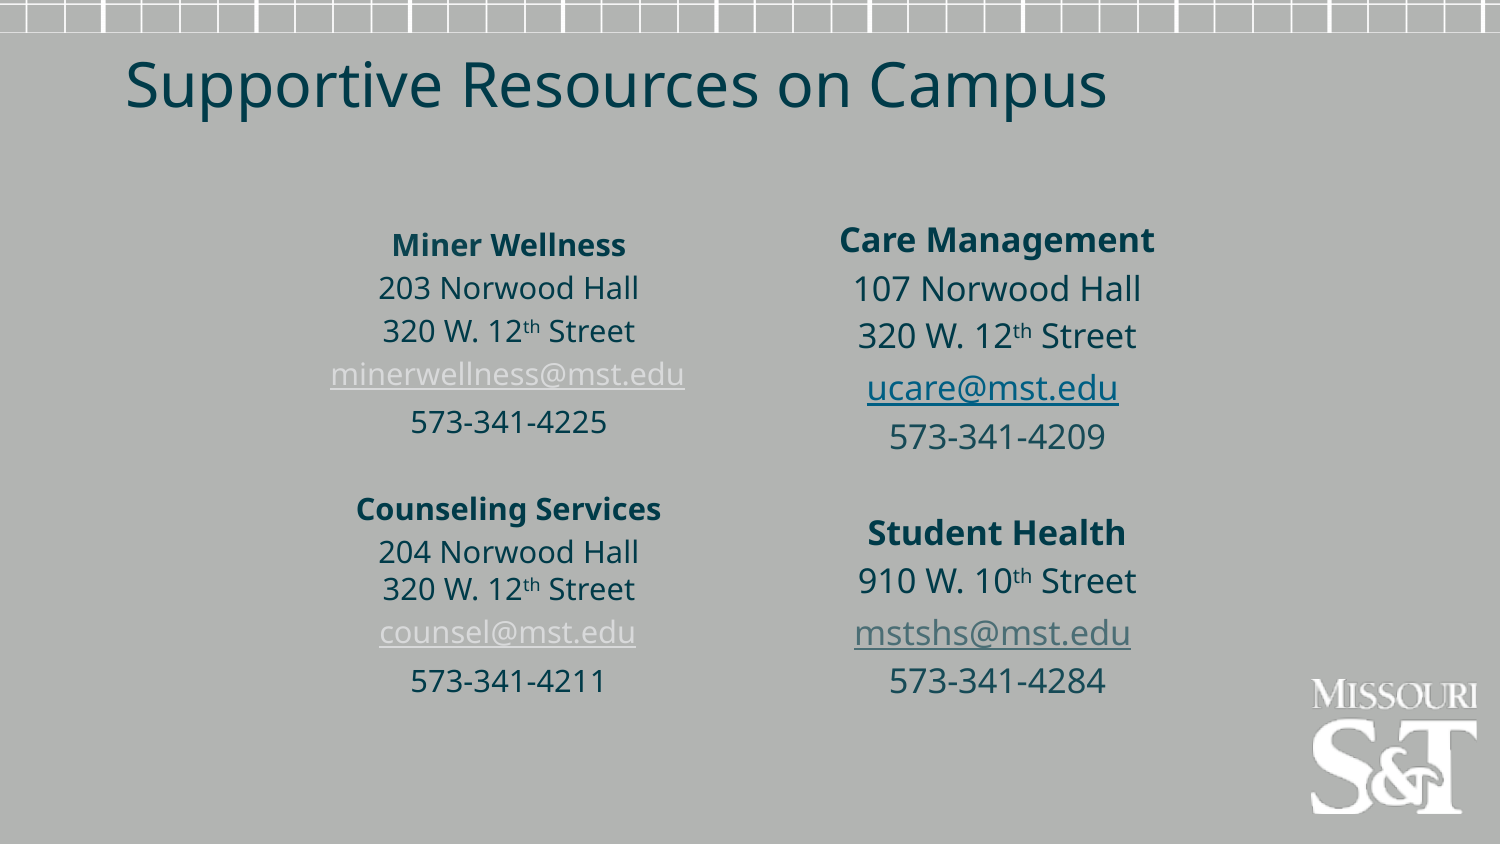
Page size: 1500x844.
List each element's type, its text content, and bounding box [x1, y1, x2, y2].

list Miner Wellness 203 Norwood Hall 320 W. 12th Street minerwellness@mst.edu 573-341-4225 Counseling Services 204 Norwood Hall 320 W. 12th Street counsel@mst.edu 573-341-4211 [280, 217, 737, 712]
picture [0, 0, 1500, 33]
list Supportive Resources on Campus [110, 45, 1453, 168]
text_box Care Management 107 Norwood Hall 320 W. 12th Street ucare@mst.edu 573-341-4209 Student Health 910 W. 10th Street mstshs@mst.edu 573-341-4284 [737, 217, 1257, 712]
